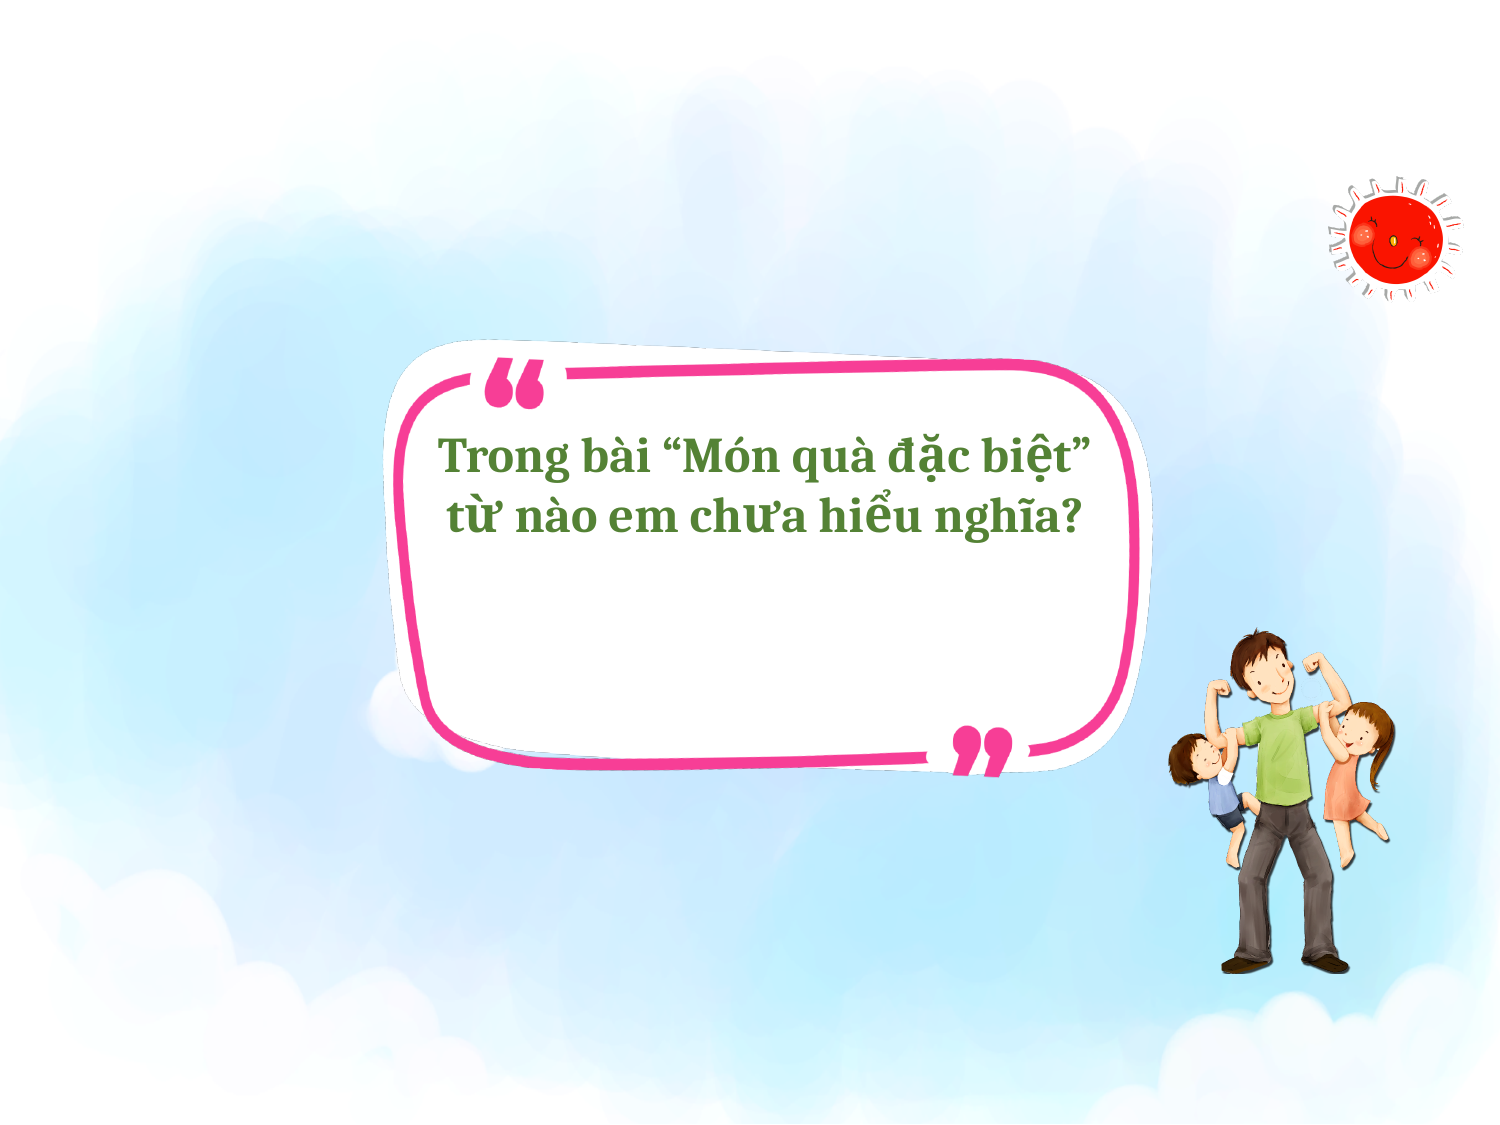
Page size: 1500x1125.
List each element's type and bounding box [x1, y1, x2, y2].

picture [0, 1, 1500, 1124]
text_box [377, 345, 1152, 780]
